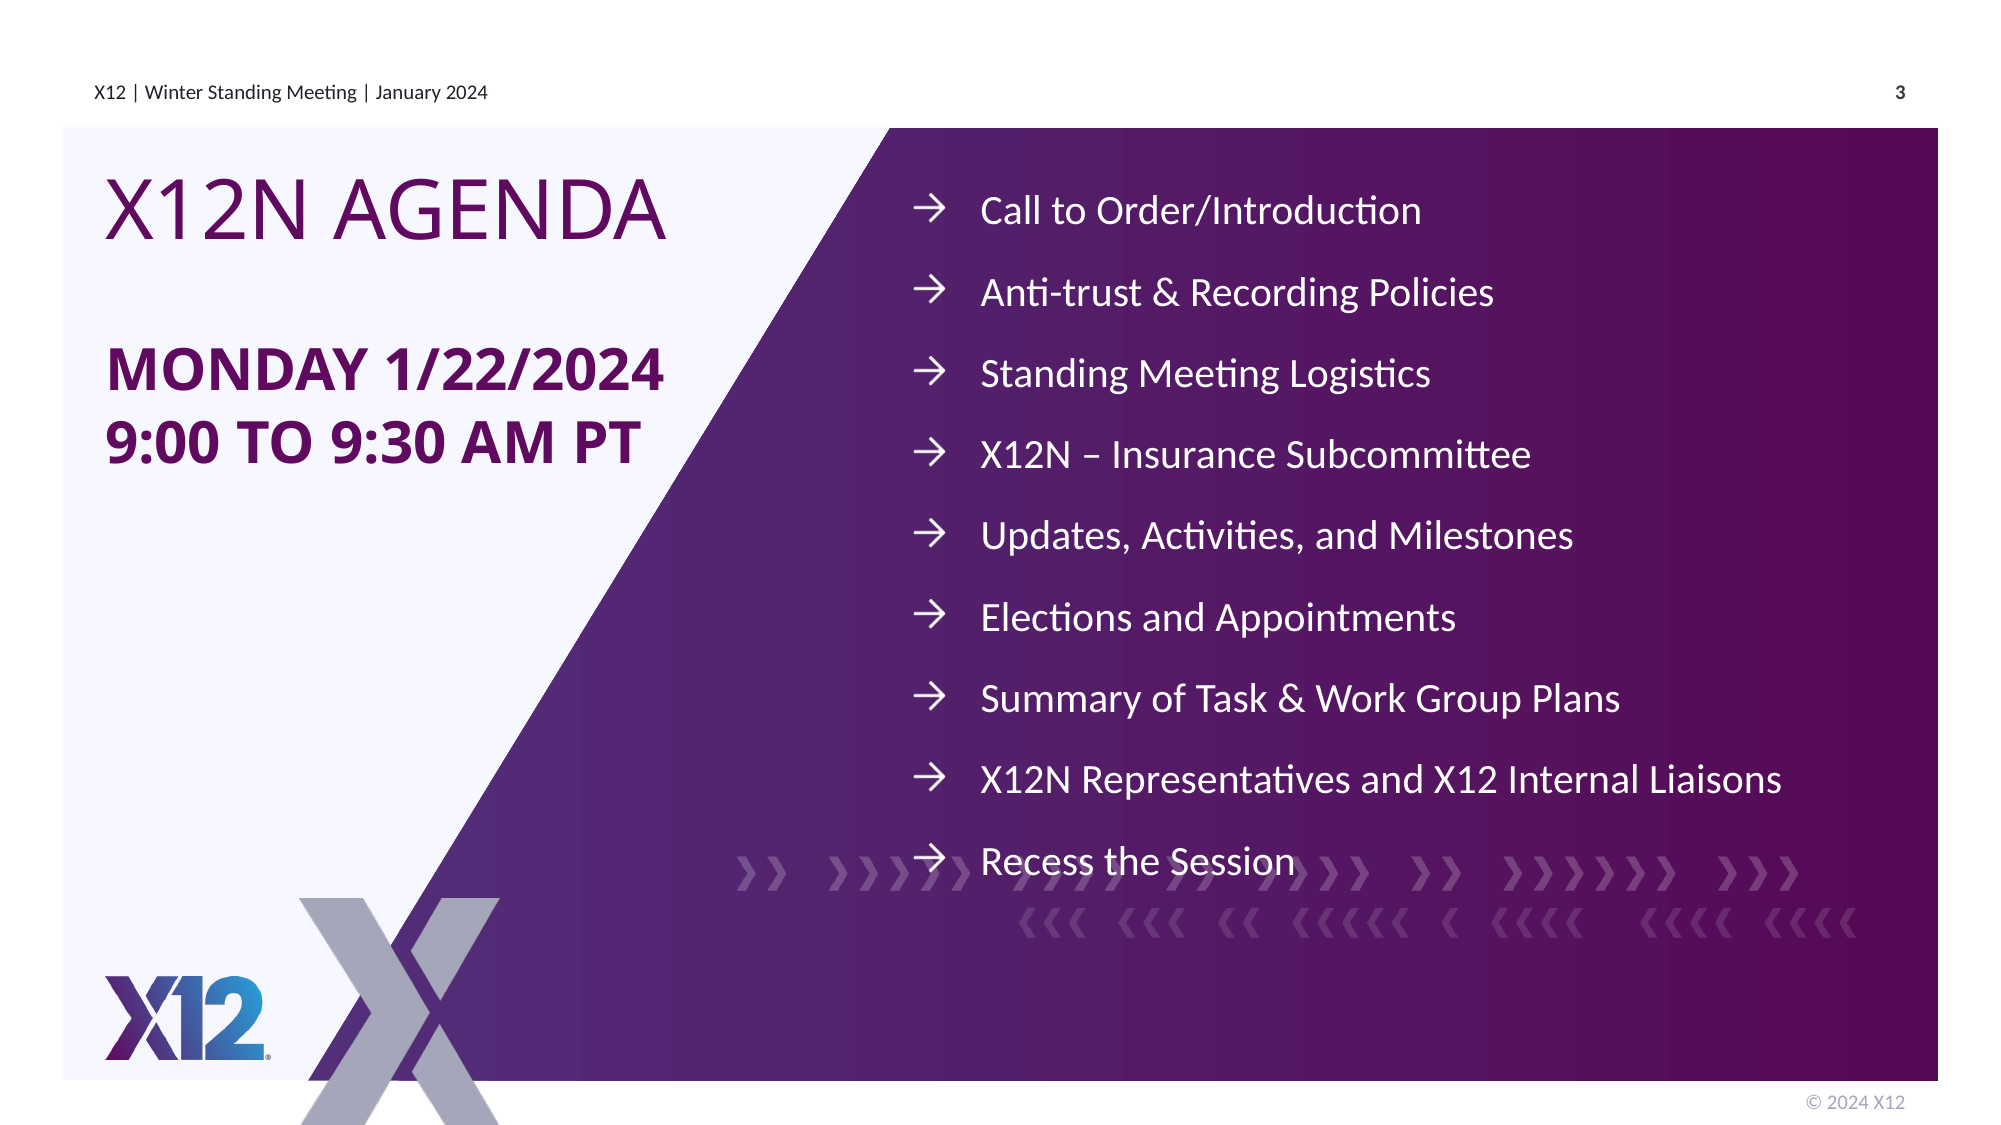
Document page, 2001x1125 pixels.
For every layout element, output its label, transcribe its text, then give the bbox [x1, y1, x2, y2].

picture [105, 976, 271, 1060]
picture [913, 356, 946, 386]
picture [913, 681, 946, 711]
picture [913, 518, 946, 548]
picture [913, 274, 946, 304]
picture [913, 599, 946, 629]
list Call to Order/Introduction Anti-trust & Recording Policies Standing Meeting Logistics X12N – Insurance Subcommittee Updates, Activities, and Milestones Elections and Appointments Summary of Task & Work Group Plans X12N Representatives and X12 Internal Liaisons Recess the Session [913, 183, 1875, 1028]
picture [913, 762, 946, 792]
picture [913, 843, 946, 873]
picture [299, 898, 501, 1125]
title X12N Agenda Monday 1/22/2024 9:00 To 9:30 AM PT [105, 183, 744, 469]
picture [913, 193, 946, 223]
picture [913, 437, 946, 467]
